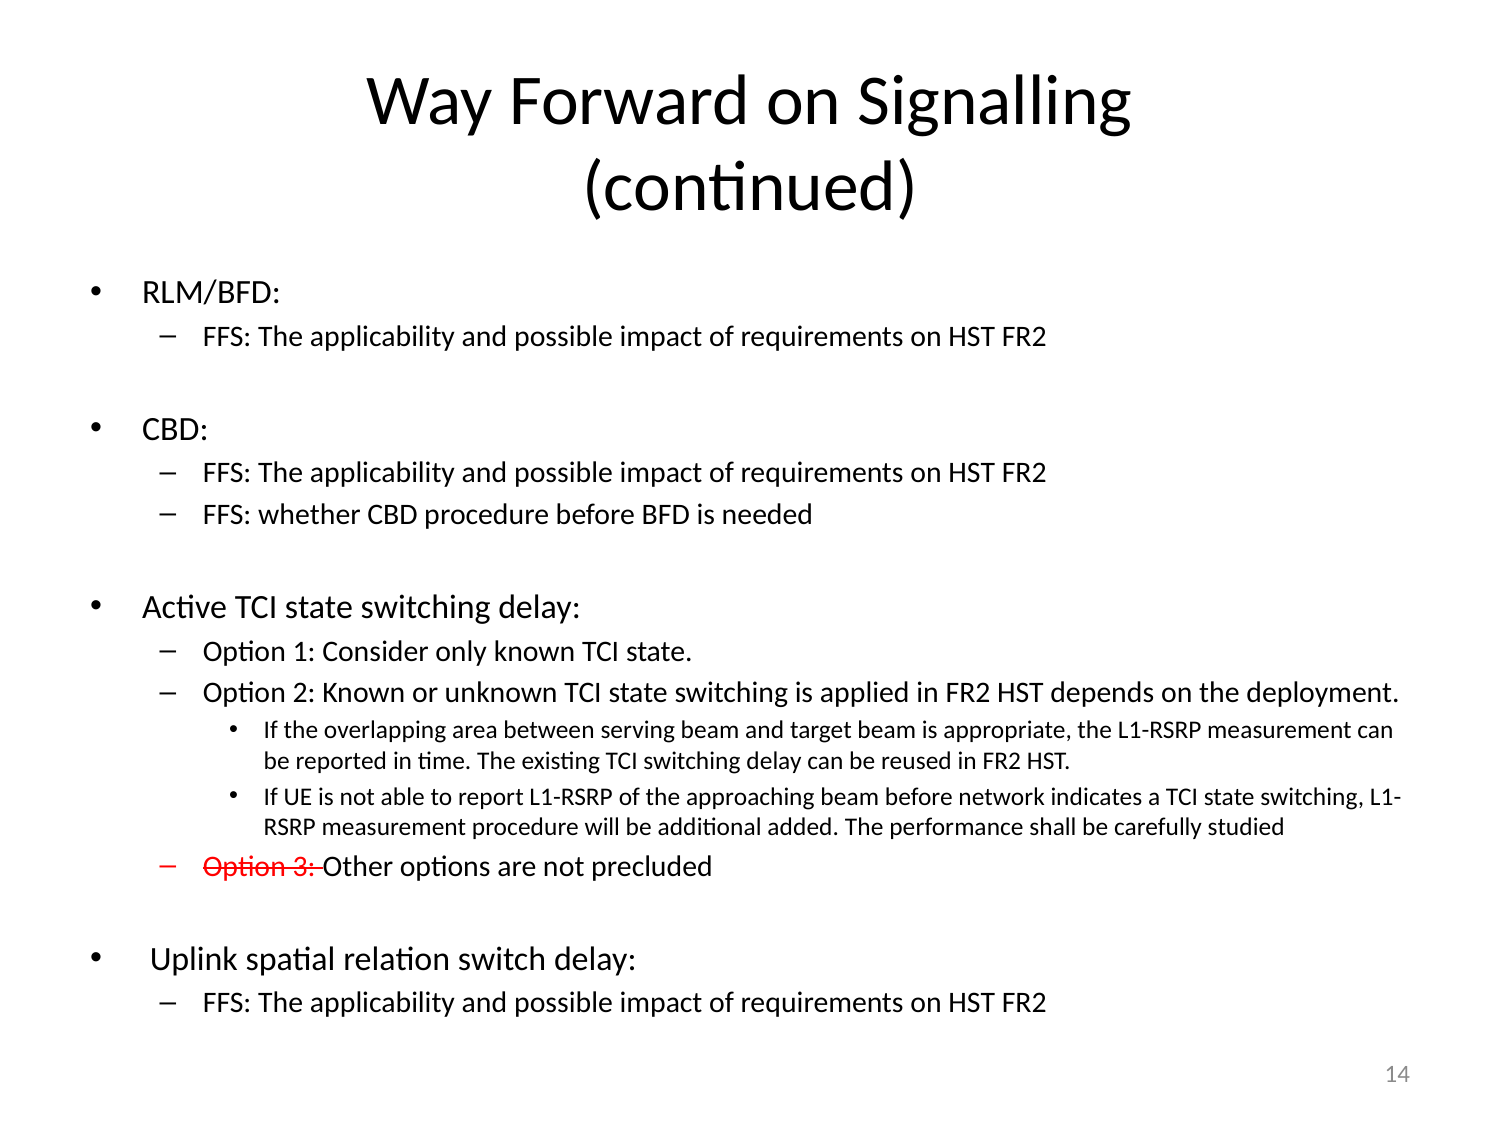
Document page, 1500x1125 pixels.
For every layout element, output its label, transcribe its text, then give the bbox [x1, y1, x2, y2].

title Way Forward on Signalling (continued) [75, 45, 1425, 233]
list RLM/BFD: FFS: The applicability and possible impact of requirements on HST FR2 CBD: FFS: The applicability and possible impact of requirements on HST FR2 FFS: whether CBD procedure before BFD is needed Active TCI state switching delay: Option 1: Consider only known TCI state. Option 2: Known or unknown TCI state switching is applied in FR2 HST depends on the deployment. If the overlapping area between serving beam and target beam is appropriate, the L1-RSRP measurement can be reported in time. The existing TCI switching delay can be reused in FR2 HST. If UE is not able to report L1-RSRP of the approaching beam before network indicates a TCI state switching, L1-RSRP measurement procedure will be additional added. The performance shall be carefully studied Option 3: Other options are not precluded Uplink spatial relation switch delay: FFS: The applicability and possible impact of requirements on HST FR2 [75, 262, 1425, 1035]
slide_number 14 [1074, 1042, 1425, 1103]
